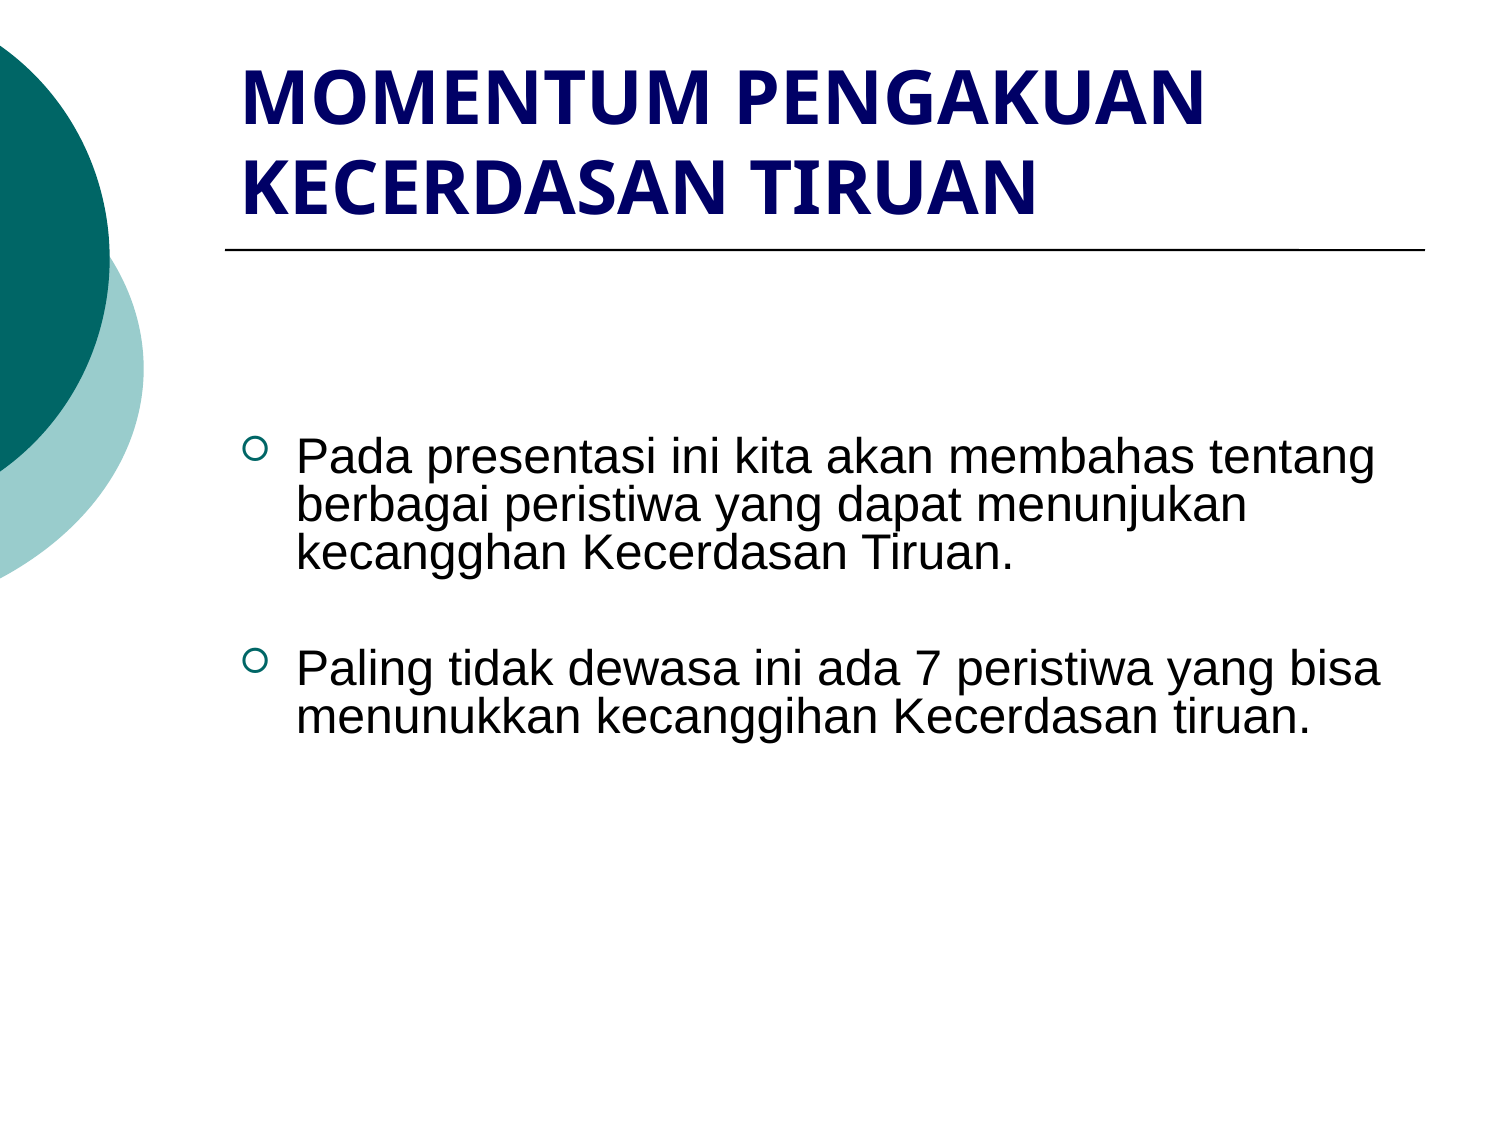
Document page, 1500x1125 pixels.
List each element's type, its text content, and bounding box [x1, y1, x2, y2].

title MOMENTUM PENGAKUAN KECERDASAN TIRUAN [224, 49, 1425, 238]
list Pada presentasi ini kita akan membahas tentang berbagai peristiwa yang dapat menunjukan kecangghan Kecerdasan Tiruan. Paling tidak dewasa ini ada 7 peristiwa yang bisa menunukkan kecanggihan Kecerdasan tiruan. [224, 299, 1425, 975]
